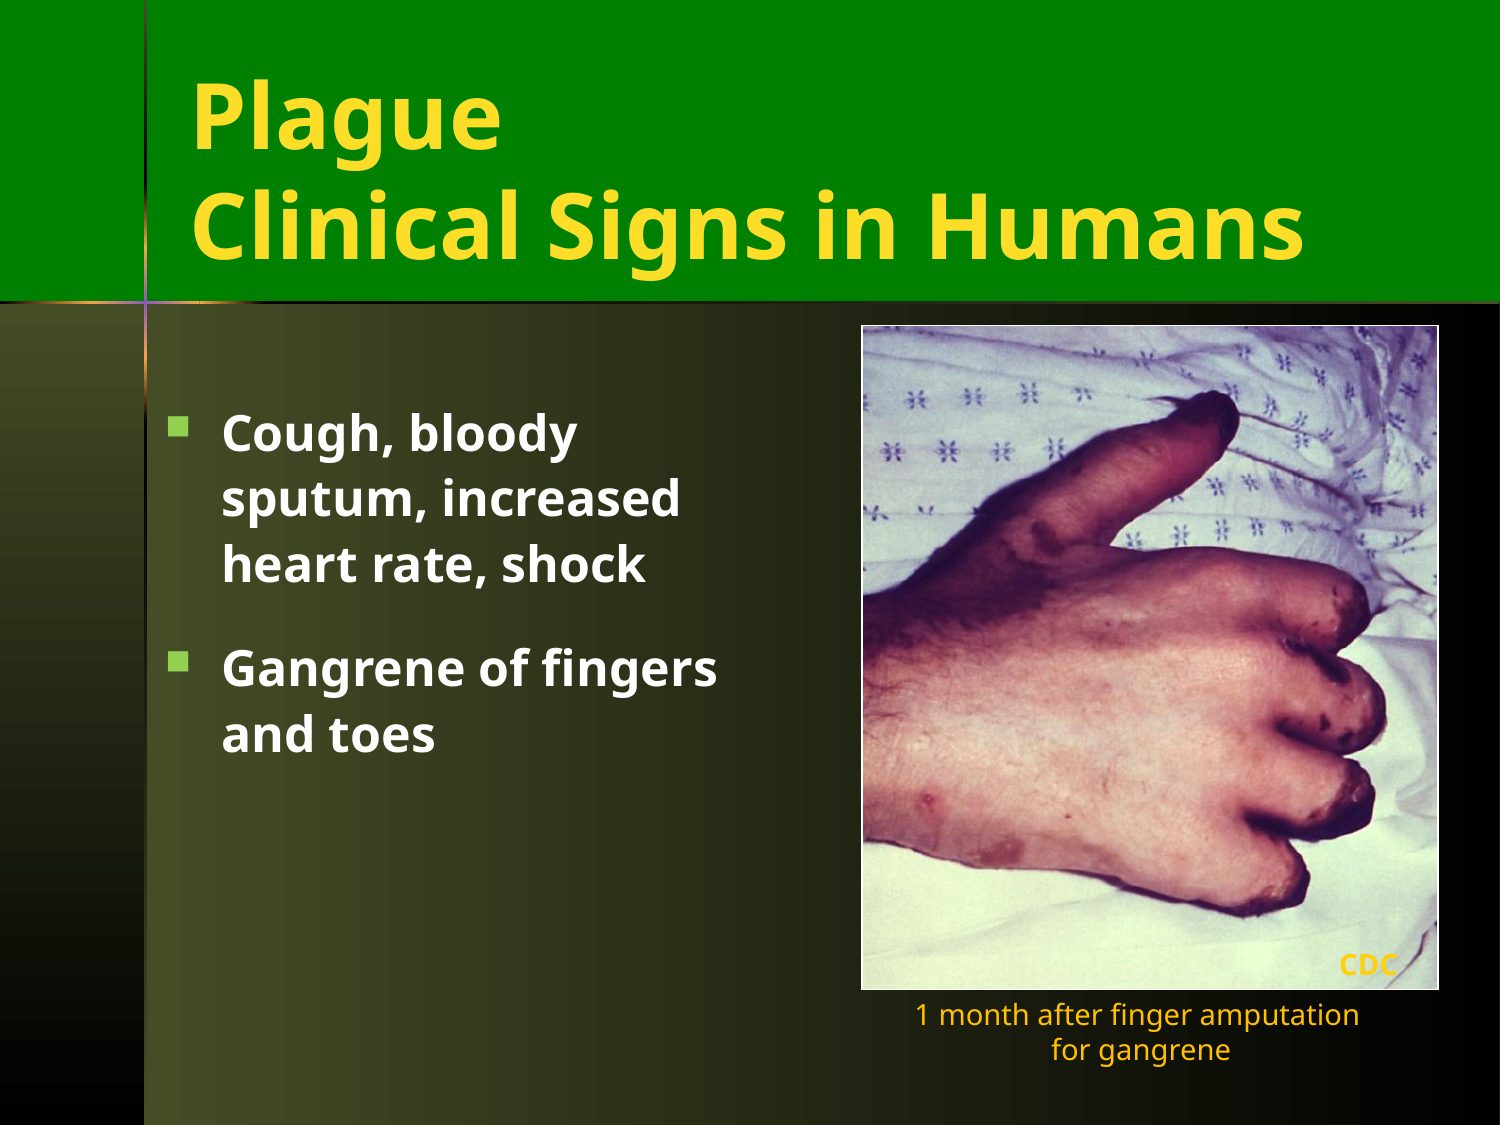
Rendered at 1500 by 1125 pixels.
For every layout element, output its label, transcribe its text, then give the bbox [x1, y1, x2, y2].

picture [862, 326, 1438, 989]
title Plague Clinical Signs in Humans [174, 49, 1413, 286]
list Cough, bloody sputum, increased heart rate, shock Gangrene of fingers and toes [149, 387, 751, 1125]
text_box 1 month after finger amputation for gangrene [849, 988, 1425, 1074]
